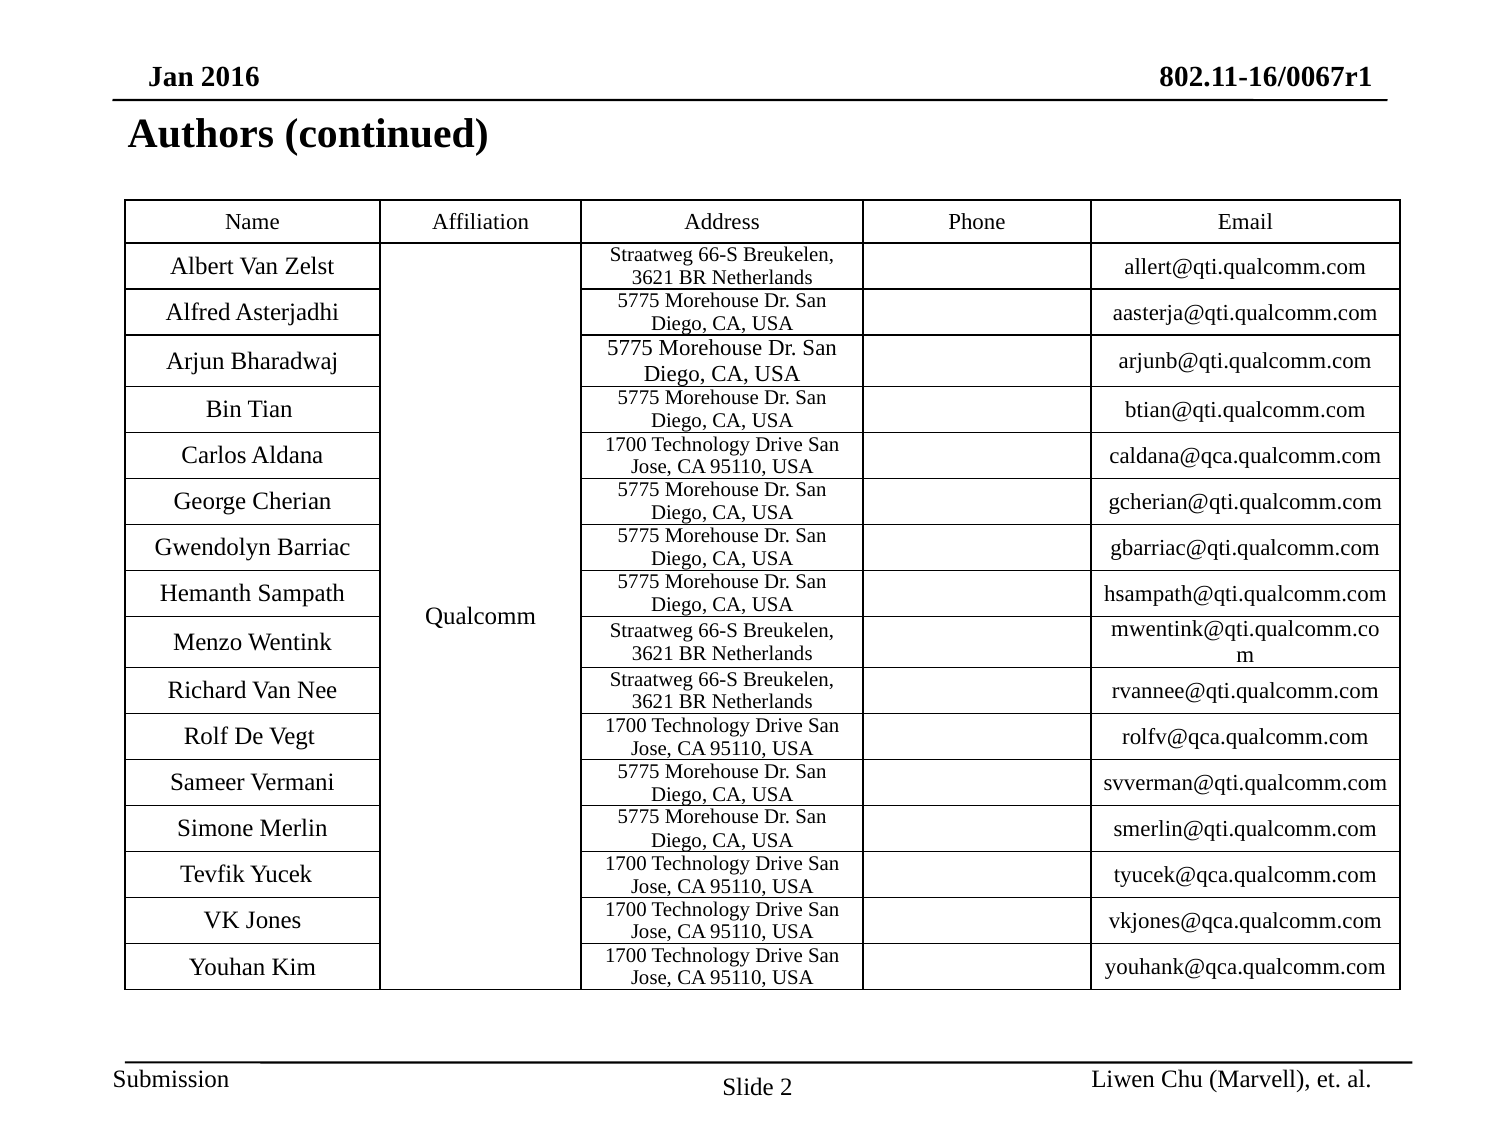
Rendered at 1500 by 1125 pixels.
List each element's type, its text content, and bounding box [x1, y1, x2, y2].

table_cell aasterja@qti.qualcomm.com [1092, 290, 1399, 334]
table_cell [864, 571, 1090, 616]
table_cell [864, 290, 1090, 334]
table_cell arjunb@qti.qualcomm.com [1092, 336, 1399, 386]
table_cell 5775 Morehouse Dr. San Diego, CA, USA [582, 336, 862, 386]
table_cell allert@qti.qualcomm.com [1092, 244, 1399, 288]
table_cell Hemanth Sampath [126, 571, 379, 616]
footer Liwen Chu (Marvell), et. al. [1087, 1061, 1373, 1093]
table_cell Bin Tian [126, 387, 379, 432]
table_cell Qualcomm [381, 244, 580, 989]
table_cell [864, 525, 1090, 570]
table_cell 5775 Morehouse Dr. San Diego, CA, USA [582, 806, 862, 851]
table_cell [864, 336, 1090, 386]
table_header Email [1092, 201, 1399, 242]
table_cell [864, 387, 1090, 432]
table_cell [864, 433, 1090, 478]
table_cell rvannee@qti.qualcomm.com [1092, 668, 1399, 713]
table_cell Albert Van Zelst [126, 244, 379, 288]
table_header Phone [864, 201, 1090, 242]
table_cell Carlos Aldana [126, 433, 379, 478]
table_cell gbarriac@qti.qualcomm.com [1092, 525, 1399, 570]
table_cell Gwendolyn Barriac [126, 525, 379, 570]
table_cell rolfv@qca.qualcomm.com [1092, 714, 1399, 759]
table_cell tyucek@qca.qualcomm.com [1092, 852, 1399, 897]
table_cell [864, 944, 1090, 989]
table_cell Tevfik Yucek [126, 852, 379, 897]
table_cell 1700 Technology Drive San Jose, CA 95110, USA [582, 433, 862, 478]
table_cell 5775 Morehouse Dr. San Diego, CA, USA [582, 479, 862, 524]
table_cell Richard Van Nee [126, 668, 379, 713]
table_cell Youhan Kim [126, 944, 379, 989]
table_cell Alfred Asterjadhi [126, 290, 379, 334]
table_cell [864, 898, 1090, 943]
table_cell vkjones@qca.qualcomm.com [1092, 898, 1399, 943]
table_cell 1700 Technology Drive San Jose, CA 95110, USA [582, 944, 862, 989]
title Authors (continued) [112, 112, 1388, 151]
table_cell 1700 Technology Drive San Jose, CA 95110, USA [582, 852, 862, 897]
table_cell Straatweg 66-S Breukelen, 3621 BR Netherlands [582, 617, 862, 667]
table_cell 5775 Morehouse Dr. San Diego, CA, USA [582, 387, 862, 432]
table_cell Straatweg 66-S Breukelen, 3621 BR Netherlands [582, 668, 862, 713]
table_header Name [126, 201, 379, 242]
table_cell George Cherian [126, 479, 379, 524]
slide_number Slide 2 [713, 1069, 802, 1101]
table_cell 5775 Morehouse Dr. San Diego, CA, USA [582, 525, 862, 570]
table_cell VK Jones [126, 898, 379, 943]
table_cell [864, 760, 1090, 805]
table_header Affiliation [381, 201, 580, 242]
table_cell Arjun Bharadwaj [126, 336, 379, 386]
table_cell [864, 852, 1090, 897]
table_cell btian@qti.qualcomm.com [1092, 387, 1399, 432]
table_cell youhank@qca.qualcomm.com [1092, 944, 1399, 989]
table_cell Menzo Wentink [126, 617, 379, 667]
table_cell 1700 Technology Drive San Jose, CA 95110, USA [582, 714, 862, 759]
table_cell 5775 Morehouse Dr. San Diego, CA, USA [582, 760, 862, 805]
table_cell [864, 806, 1090, 851]
table_cell hsampath@qti.qualcomm.com [1092, 571, 1399, 616]
table_cell caldana@qca.qualcomm.com [1092, 433, 1399, 478]
table_cell [864, 244, 1090, 288]
table_header Address [582, 201, 862, 242]
table_cell 5775 Morehouse Dr. San Diego, CA, USA [582, 571, 862, 616]
table_cell Sameer Vermani [126, 760, 379, 805]
table_cell mwentink@qti.qualcomm.com [1092, 617, 1399, 667]
table_cell [864, 714, 1090, 759]
table_cell 5775 Morehouse Dr. San Diego, CA, USA [582, 290, 862, 334]
table_cell [864, 617, 1090, 667]
table_cell smerlin@qti.qualcomm.com [1092, 806, 1399, 851]
table_cell gcherian@qti.qualcomm.com [1092, 479, 1399, 524]
table_cell svverman@qti.qualcomm.com [1092, 760, 1399, 805]
table_cell Simone Merlin [126, 806, 379, 851]
table_cell [864, 479, 1090, 524]
table_cell Straatweg 66-S Breukelen, 3621 BR Netherlands [582, 244, 862, 288]
table_cell [864, 668, 1090, 713]
table_cell 1700 Technology Drive San Jose, CA 95110, USA [582, 898, 862, 943]
table_cell Rolf De Vegt [126, 714, 379, 759]
